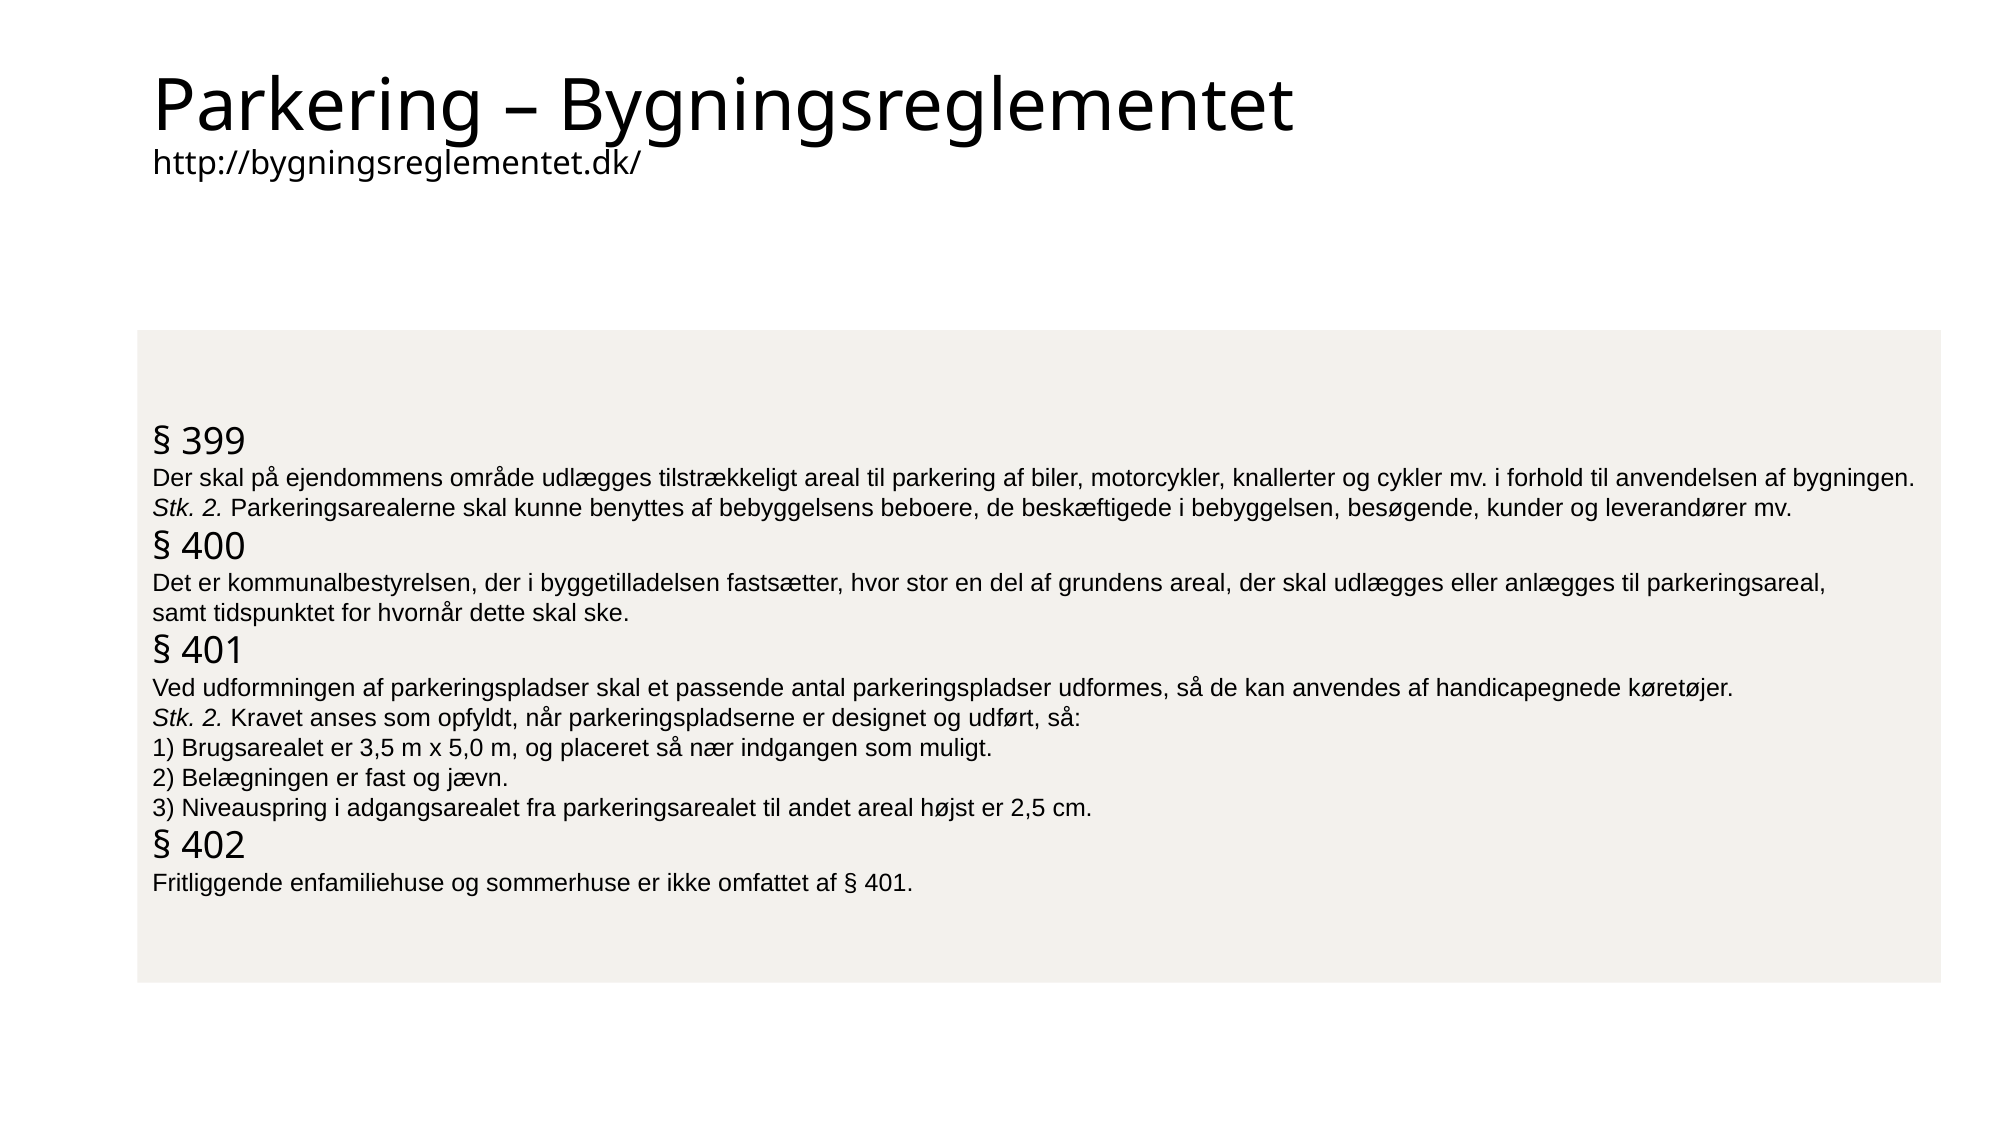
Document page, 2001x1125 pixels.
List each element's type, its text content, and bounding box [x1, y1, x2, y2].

title Parkering – Bygningsreglementet http://bygningsreglementet.dk/ [137, 59, 1863, 278]
list § 399 Der skal på ejendommens område udlægges tilstrækkeligt areal til parkering af biler, motorcykler, knallerter og cykler mv. i forhold til anvendelsen af bygningen. Stk. 2. Parkeringsarealerne skal kunne benyttes af bebyggelsens beboere, de beskæftigede i bebyggelsen, besøgende, kunder og leverandører mv. § 400 Det er kommunalbestyrelsen, der i byggetilladelsen fastsætter, hvor stor en del af grundens areal, der skal udlægges eller anlægges til parkeringsareal, samt tidspunktet for hvornår dette skal ske. § 401 Ved udformningen af parkeringspladser skal et passende antal parkeringspladser udformes, så de kan anvendes af handicapegnede køretøjer. Stk. 2. Kravet anses som opfyldt, når parkeringspladserne er designet og udført, så: 1) Brugsarealet er 3,5 m x 5,0 m, og placeret så nær indgangen som muligt. 2) Belægningen er fast og jævn. 3) Niveauspring i adgangsarealet fra parkeringsarealet til andet areal højst er 2,5 cm. § 402 Fritliggende enfamiliehuse og sommerhuse er ikke omfattet af § 401. [137, 330, 1941, 983]
